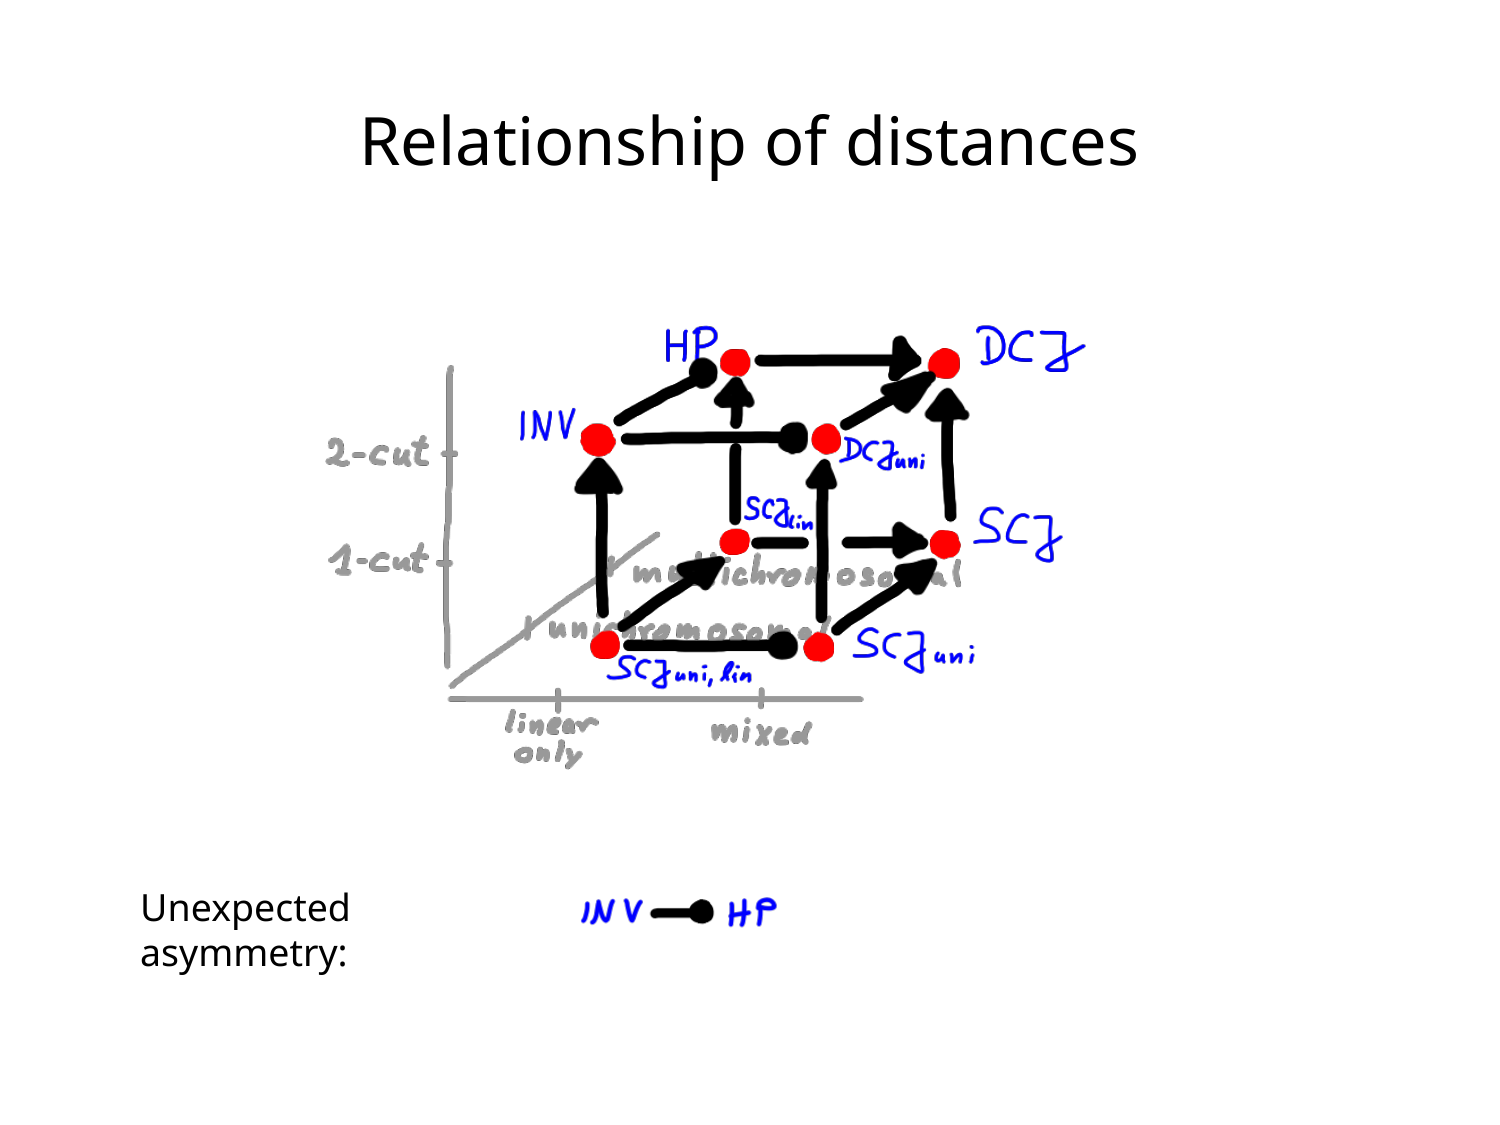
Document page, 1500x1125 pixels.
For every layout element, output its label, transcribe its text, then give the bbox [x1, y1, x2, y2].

picture [210, 277, 1106, 1125]
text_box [125, 839, 204, 964]
title Relationship of distances [75, 45, 1425, 233]
